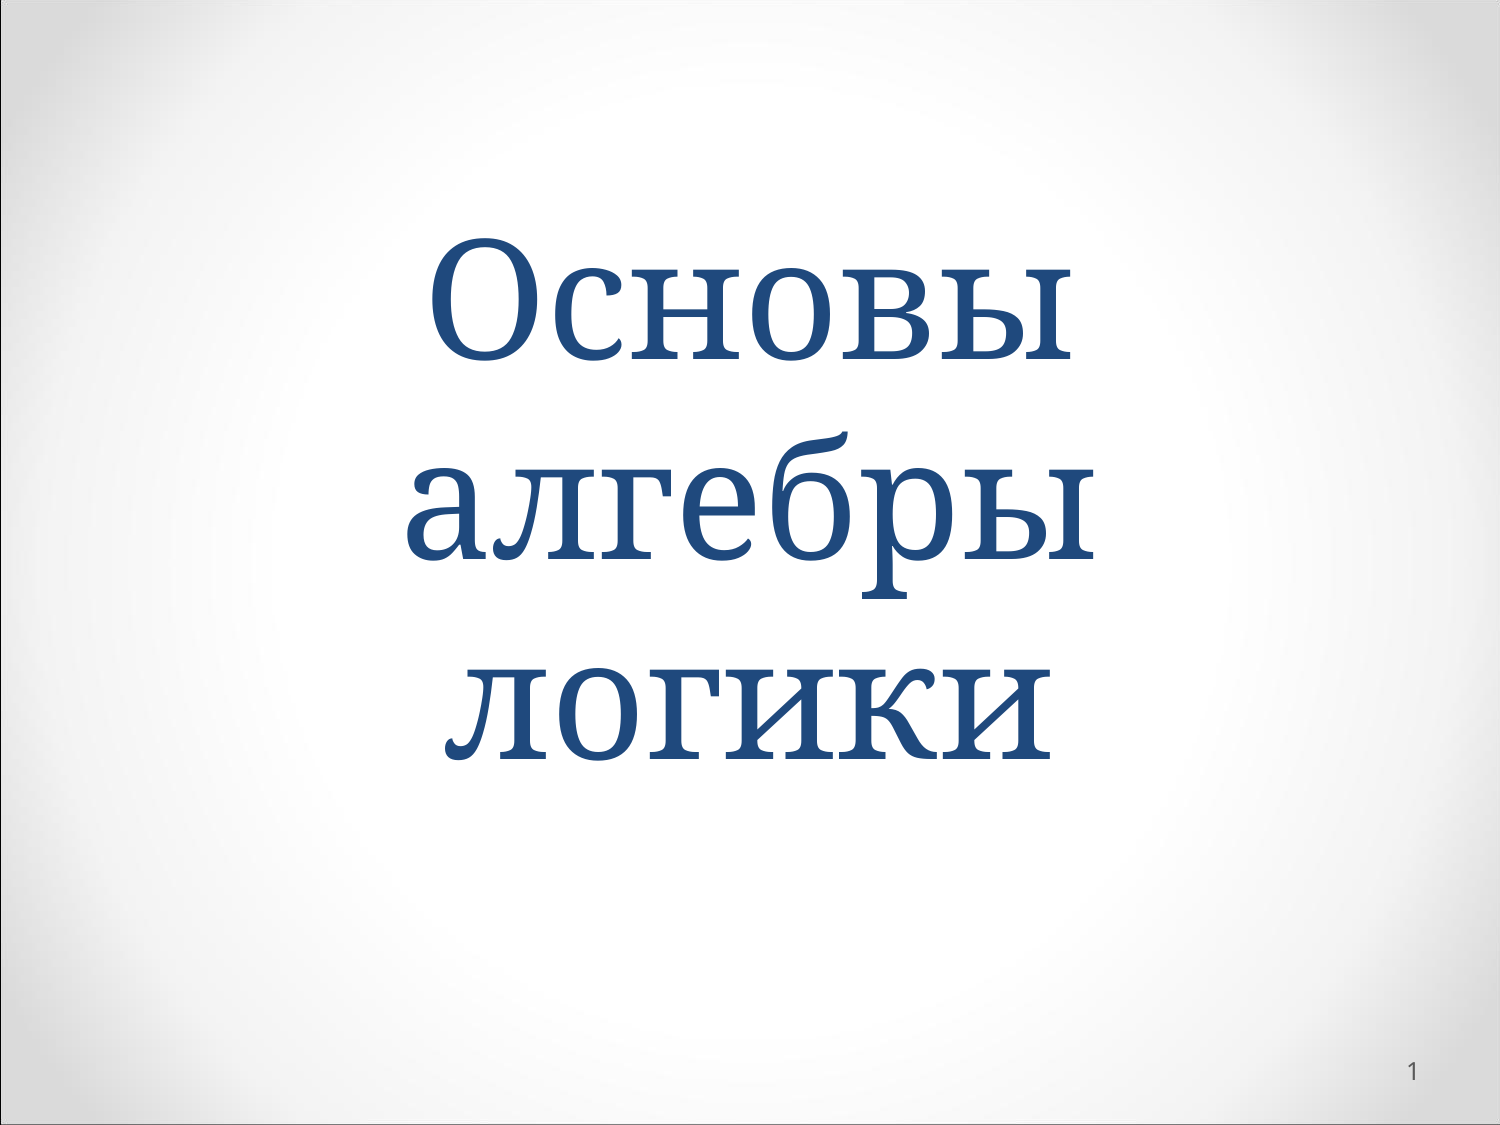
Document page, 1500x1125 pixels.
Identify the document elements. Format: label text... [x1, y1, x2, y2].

title Основы алгебры логики [112, 99, 1388, 800]
picture [0, 0, 1500, 1125]
slide_number 1 [1401, 1042, 1494, 1103]
